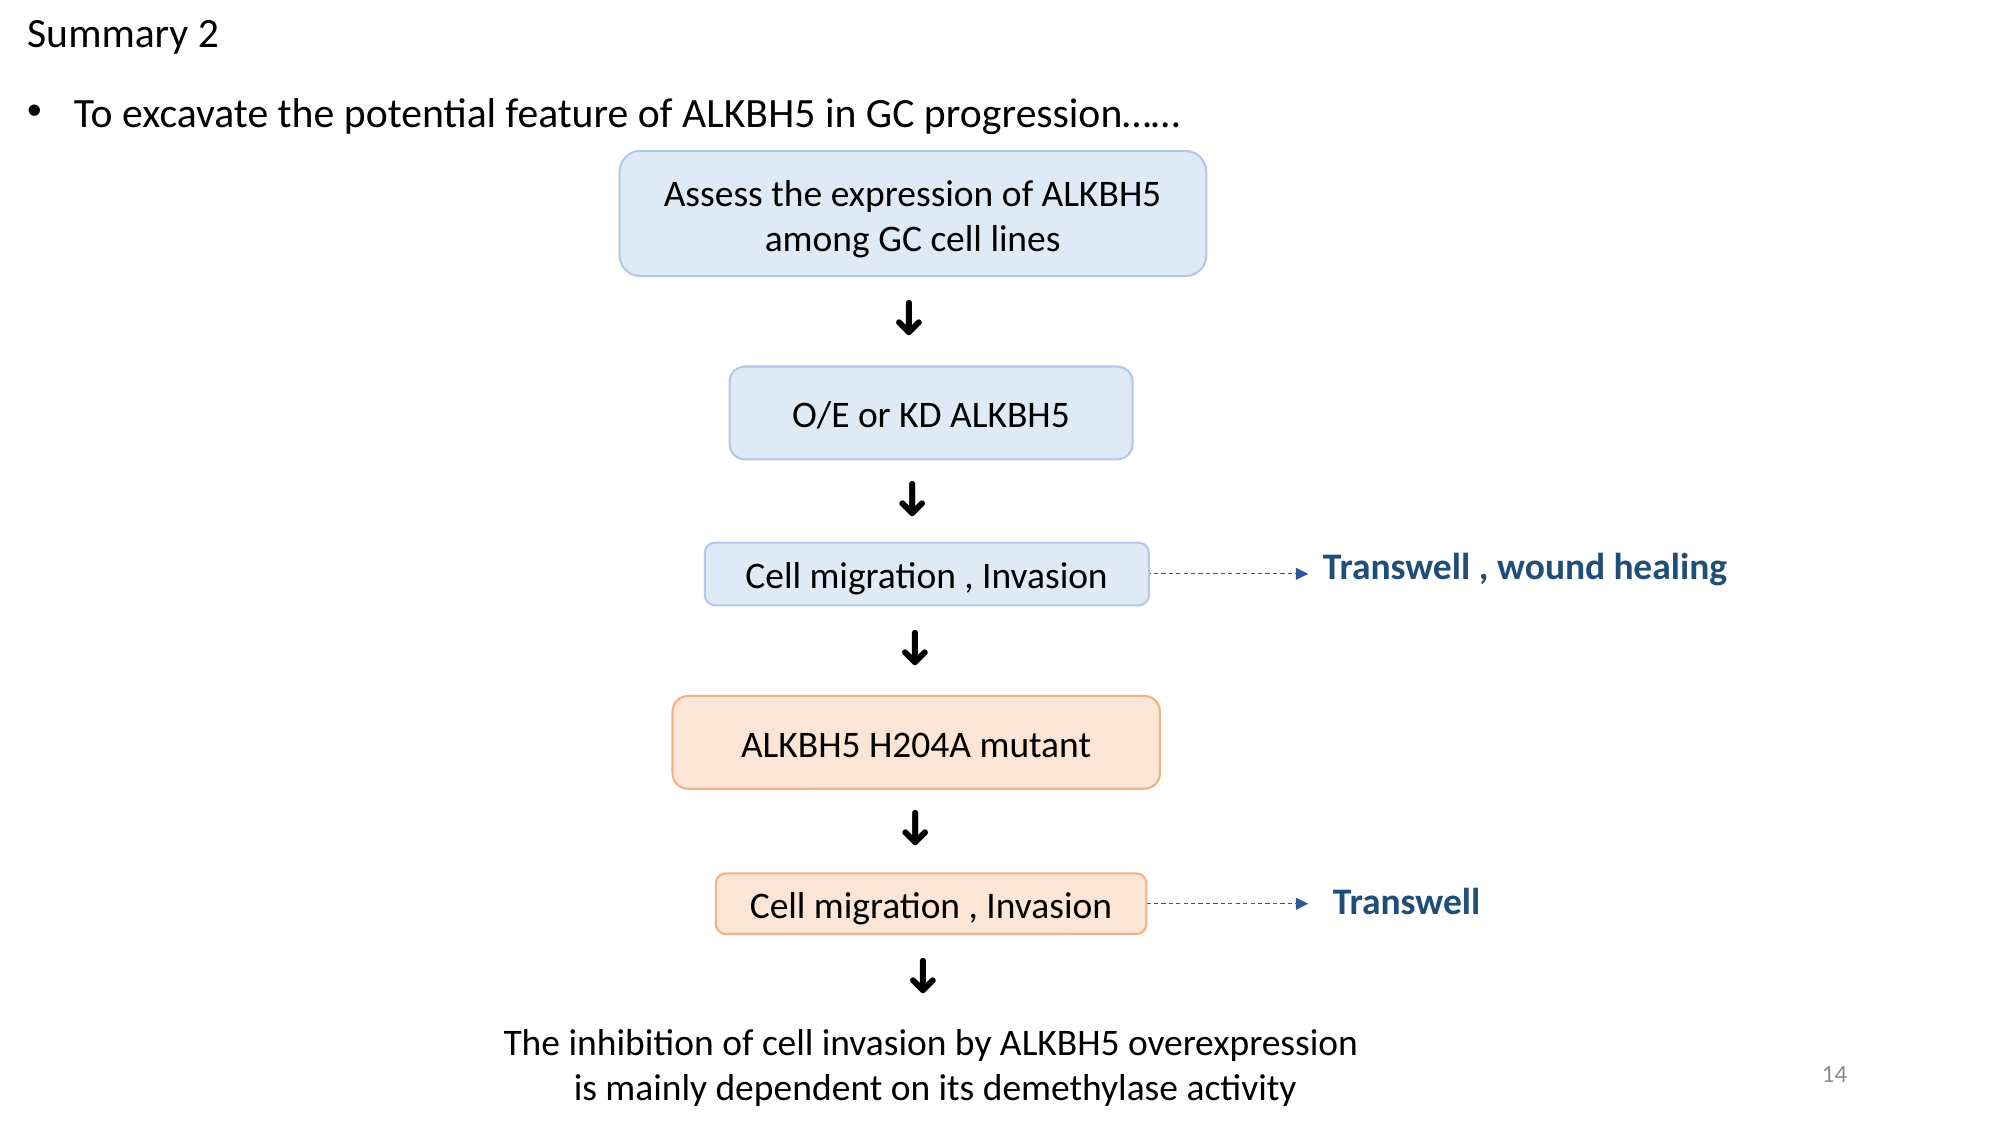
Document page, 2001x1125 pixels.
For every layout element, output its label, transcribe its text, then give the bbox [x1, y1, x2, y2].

text_box Transwell [1318, 870, 1863, 930]
text_box ALKBH5 H204A mutant [671, 694, 1162, 790]
text_box ➜ [882, 793, 957, 876]
text_box Summary 2 To excavate the potential feature of ALKBH5 in GC progression…… [12, 0, 1527, 143]
text_box Transwell , wound healing [1308, 534, 1853, 595]
text_box Cell migration , Invasion [714, 872, 1148, 936]
text_box ➜ [889, 940, 965, 1023]
text_box ➜ [879, 464, 955, 540]
text_box Assess the expression of ALKBH5 among GC cell lines [618, 149, 1208, 278]
text_box O/E or KD ALKBH5 [728, 365, 1134, 461]
text_box The inhibition of cell invasion by ALKBH5 overexpression is mainly dependent on its demethylase activity [268, 1010, 1594, 1115]
slide_number 14 [1594, 1042, 1863, 1103]
text_box Cell migration , Invasion [703, 541, 1150, 607]
text_box ➜ [881, 612, 957, 694]
text_box ➜ [876, 282, 951, 359]
